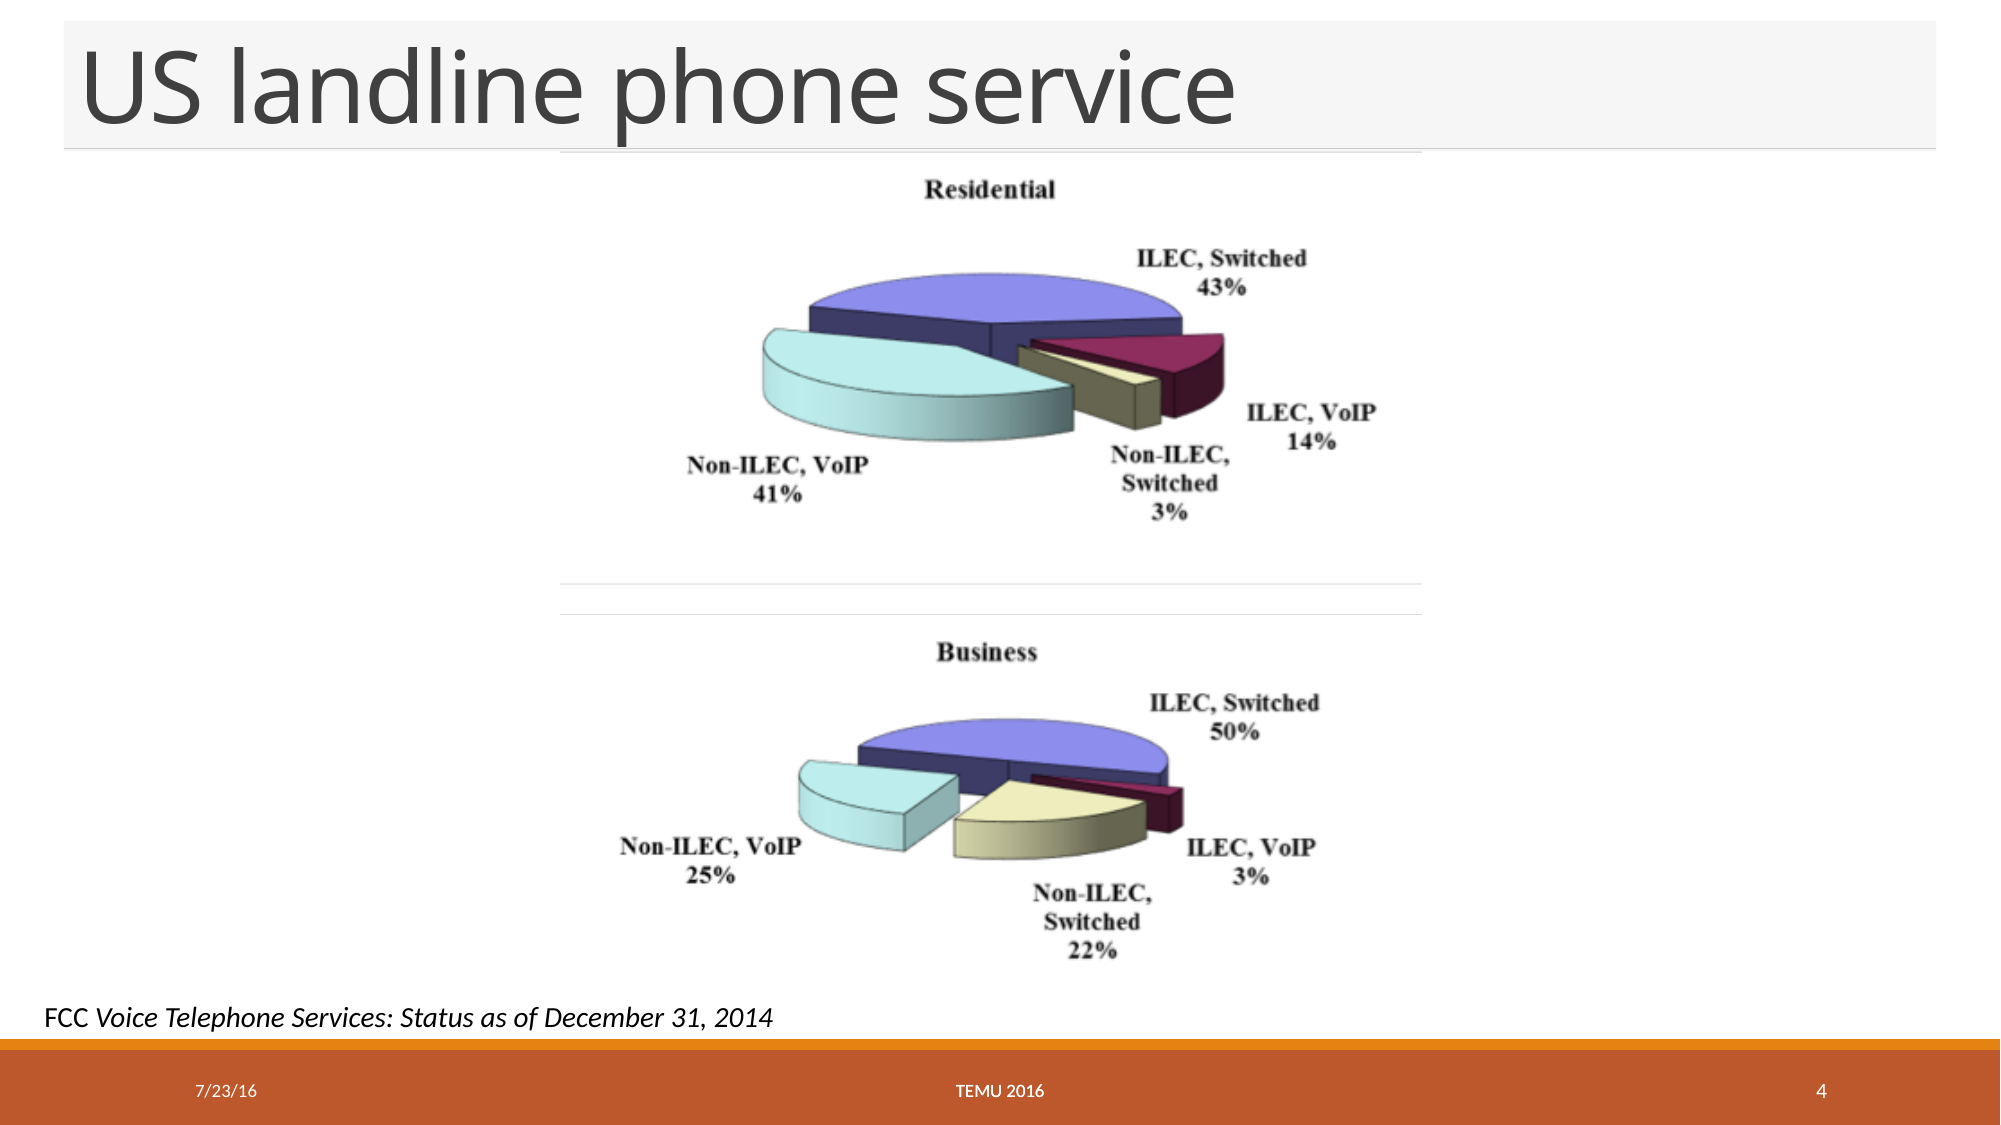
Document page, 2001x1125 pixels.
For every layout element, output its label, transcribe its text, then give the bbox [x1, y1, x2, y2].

slide_number 4 [1801, 1068, 1840, 1111]
footer TEMU 2016 [604, 1059, 1396, 1120]
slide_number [180, 1059, 586, 1120]
picture [560, 140, 1423, 1003]
title US landline phone service [63, 20, 1937, 152]
text_box FCC Voice Telephone Services: Status as of December 31, 2014 [36, 990, 788, 1041]
